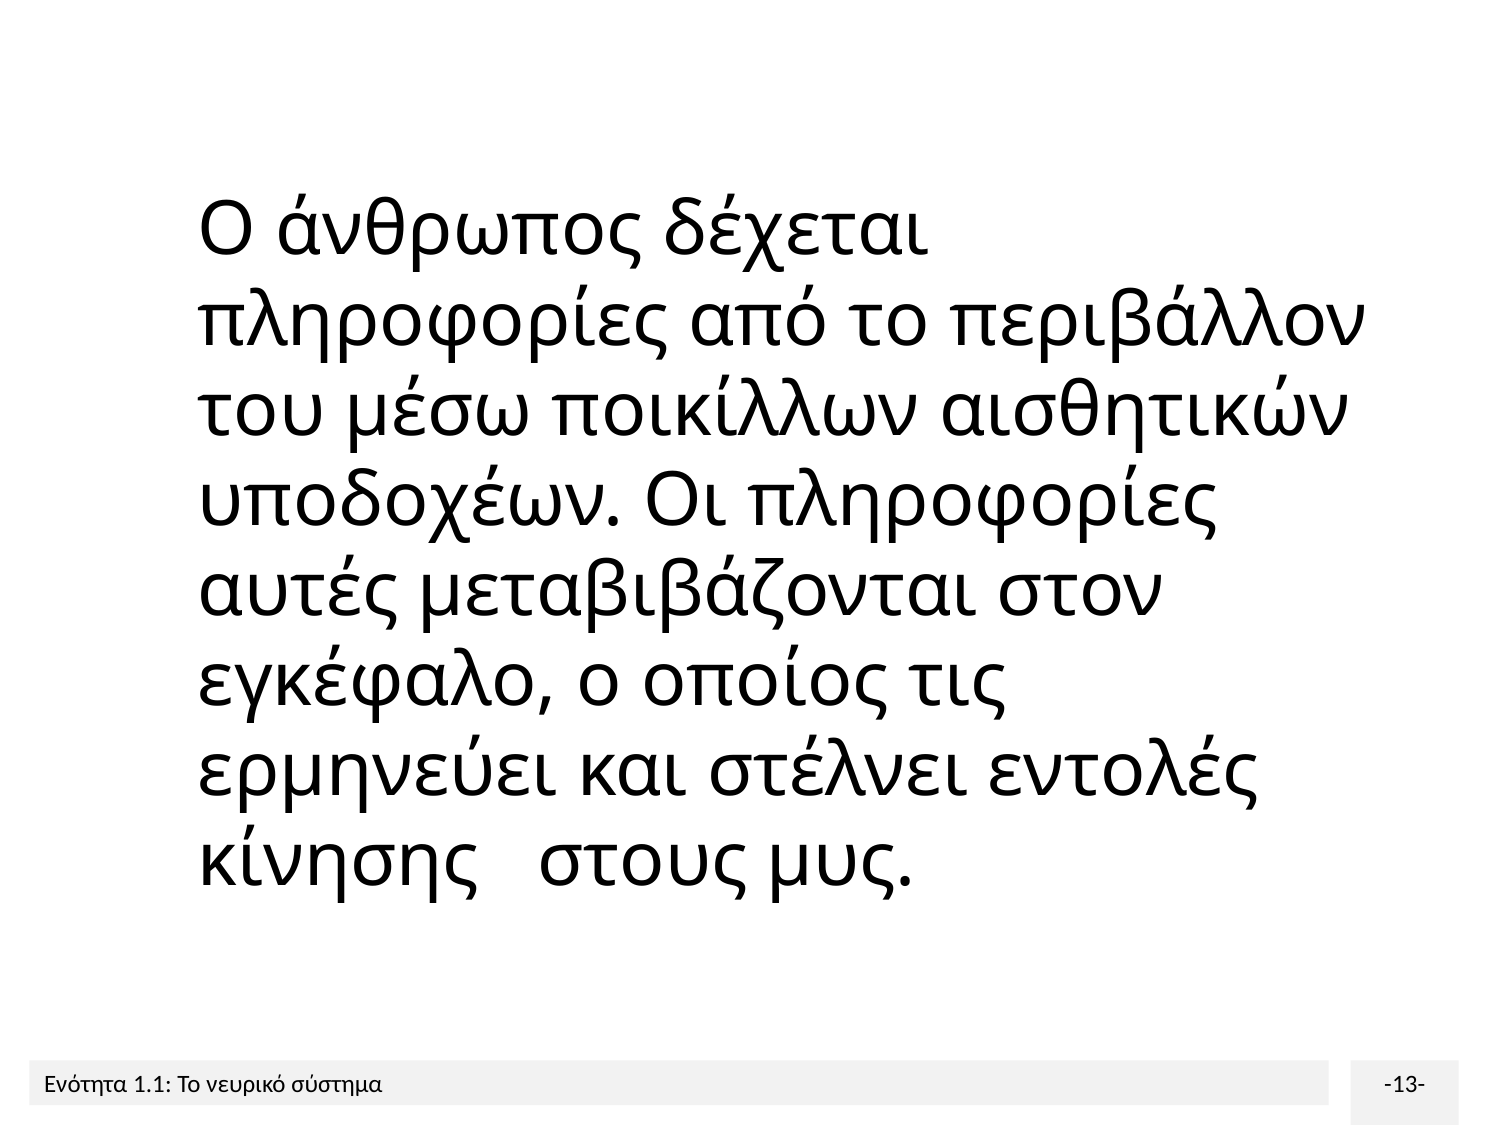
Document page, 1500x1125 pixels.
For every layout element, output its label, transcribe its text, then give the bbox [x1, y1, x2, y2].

text_box Ο άνθρωπος δέχεται πληροφορίες από το περιβάλλον του μέσω ποικίλλων αισθητικών υποδοχέων. Oι πληροφορίες αυτές μεταβιβάζονται στον εγκέφαλο, ο οποίος τις ερμηνεύει και στέλνει εντολές κίνησης στους μυς. [183, 172, 1388, 908]
